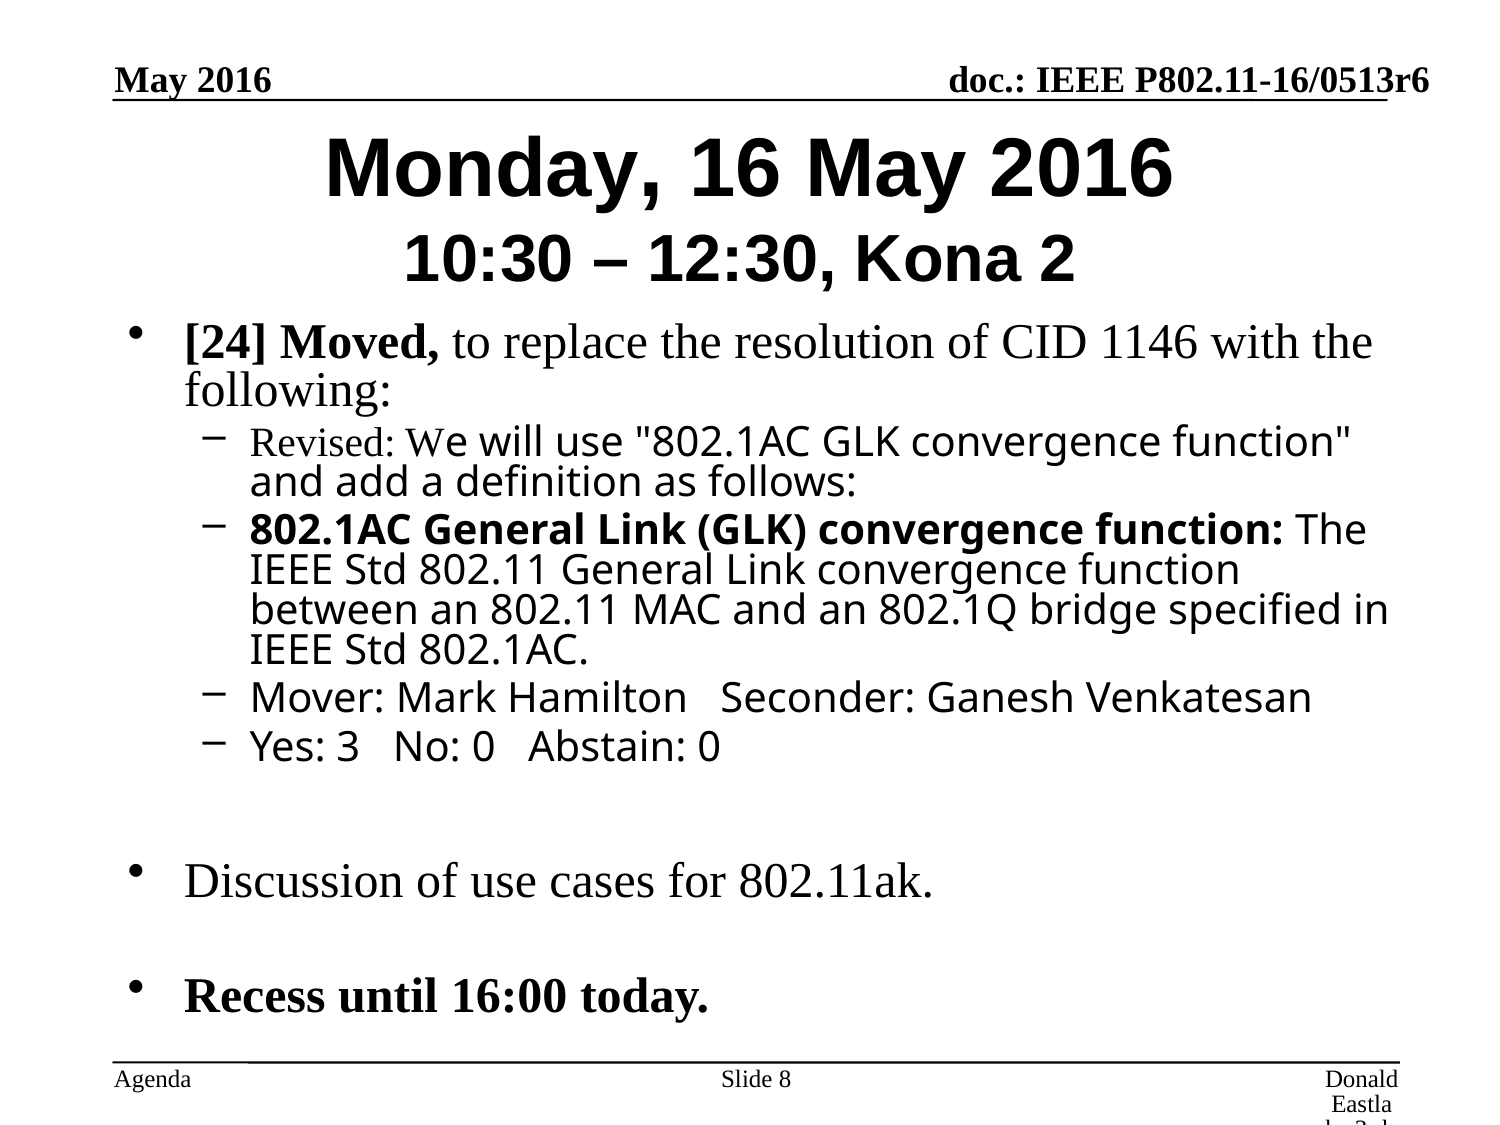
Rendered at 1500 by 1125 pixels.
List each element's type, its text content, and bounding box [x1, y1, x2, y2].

footer Donald Eastlake 3rd, Huawei Technologies [1325, 1063, 1402, 1093]
slide_number Slide 8 [712, 1063, 800, 1093]
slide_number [114, 54, 290, 100]
title Monday, 16 May 2016 10:30 – 12:30, Kona 2 [112, 112, 1388, 288]
list [24] Moved, to replace the resolution of CID 1146 with the following: Revised: We will use "802.1AC GLK convergence function" and add a definition as follows: 802.1AC General Link (GLK) convergence function: The IEEE Std 802.11 General Link convergence function between an 802.11 MAC and an 802.1Q bridge specified in IEEE Std 802.1AC. Mover: Mark Hamilton Seconder: Ganesh Venkatesan Yes: 3 No: 0 Abstain: 0 Discussion of use cases for 802.11ak. Recess until 16:00 today. [112, 312, 1413, 1063]
